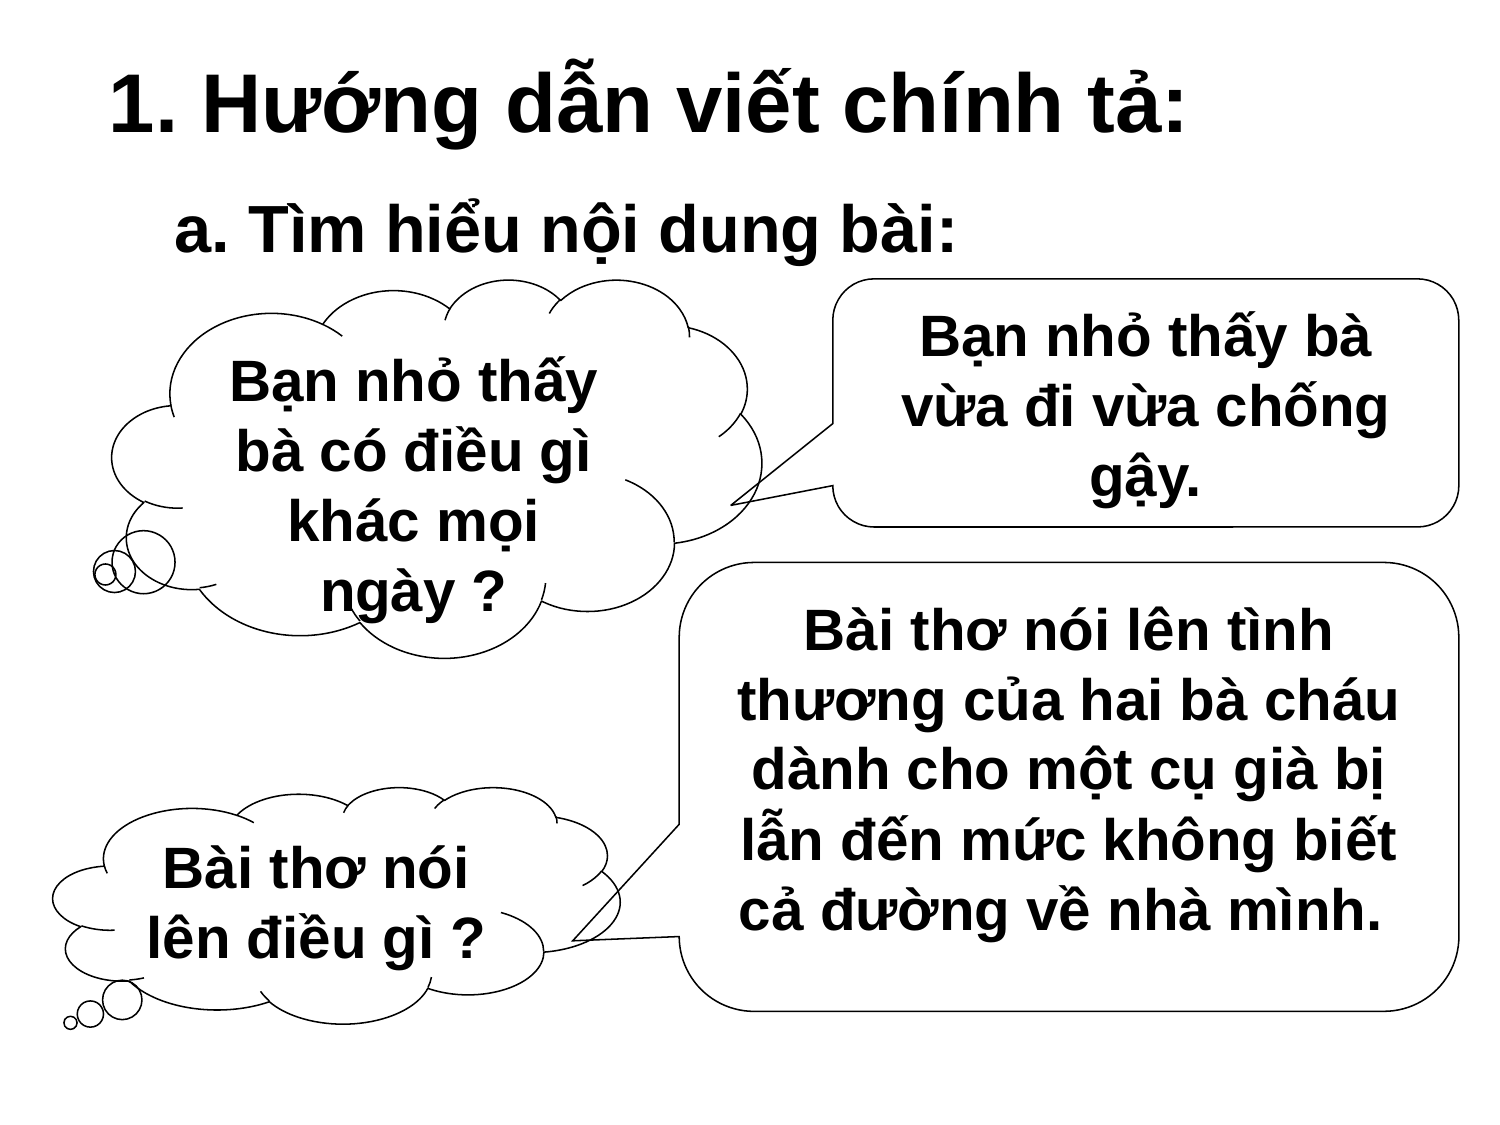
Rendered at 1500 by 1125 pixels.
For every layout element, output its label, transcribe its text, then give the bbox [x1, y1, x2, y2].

text_box Bạn nhỏ thấy bà vừa đi vừa chống gậy. [730, 278, 1459, 528]
text_box Bạn nhỏ thấy bà có điều gì khác mọi ngày ? [93, 280, 762, 659]
text_box Bài thơ nói lên điều gì ? [52, 787, 618, 1030]
text_box Bài thơ nói lên tình thương của hai bà cháu dành cho một cụ già bị lẫn đến mức không biết cả đường về nhà mình. [572, 562, 1459, 1012]
title 1. Hướng dẫn viết chính tả: [88, 30, 1211, 169]
text_box a. Tìm hiểu nội dung bài: [135, 172, 998, 279]
